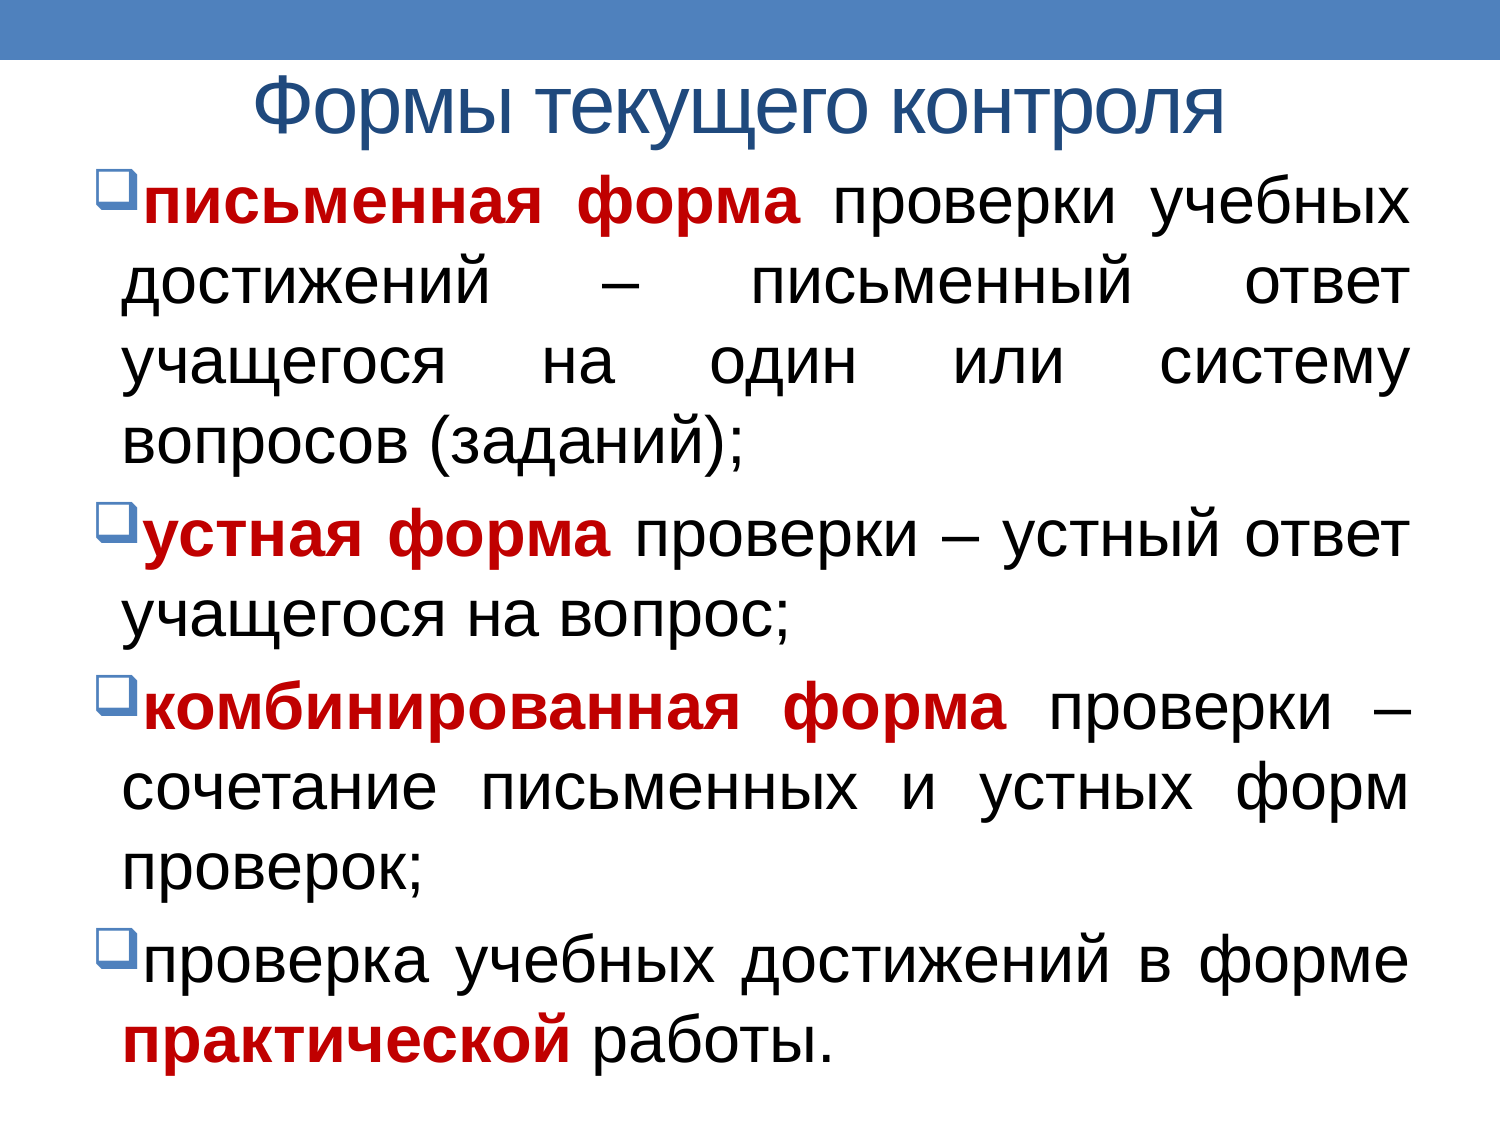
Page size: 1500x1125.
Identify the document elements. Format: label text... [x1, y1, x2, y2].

list письменная форма проверки учебных достижений – письменный ответ учащегося на один или систему вопросов (заданий); устная форма проверки – устный ответ учащегося на вопрос; комбинированная форма проверки – сочетание письменных и устных форм проверок; проверка учебных достижений в форме практической работы. [76, 149, 1427, 1071]
title Формы текущего контроля [75, 19, 1425, 182]
